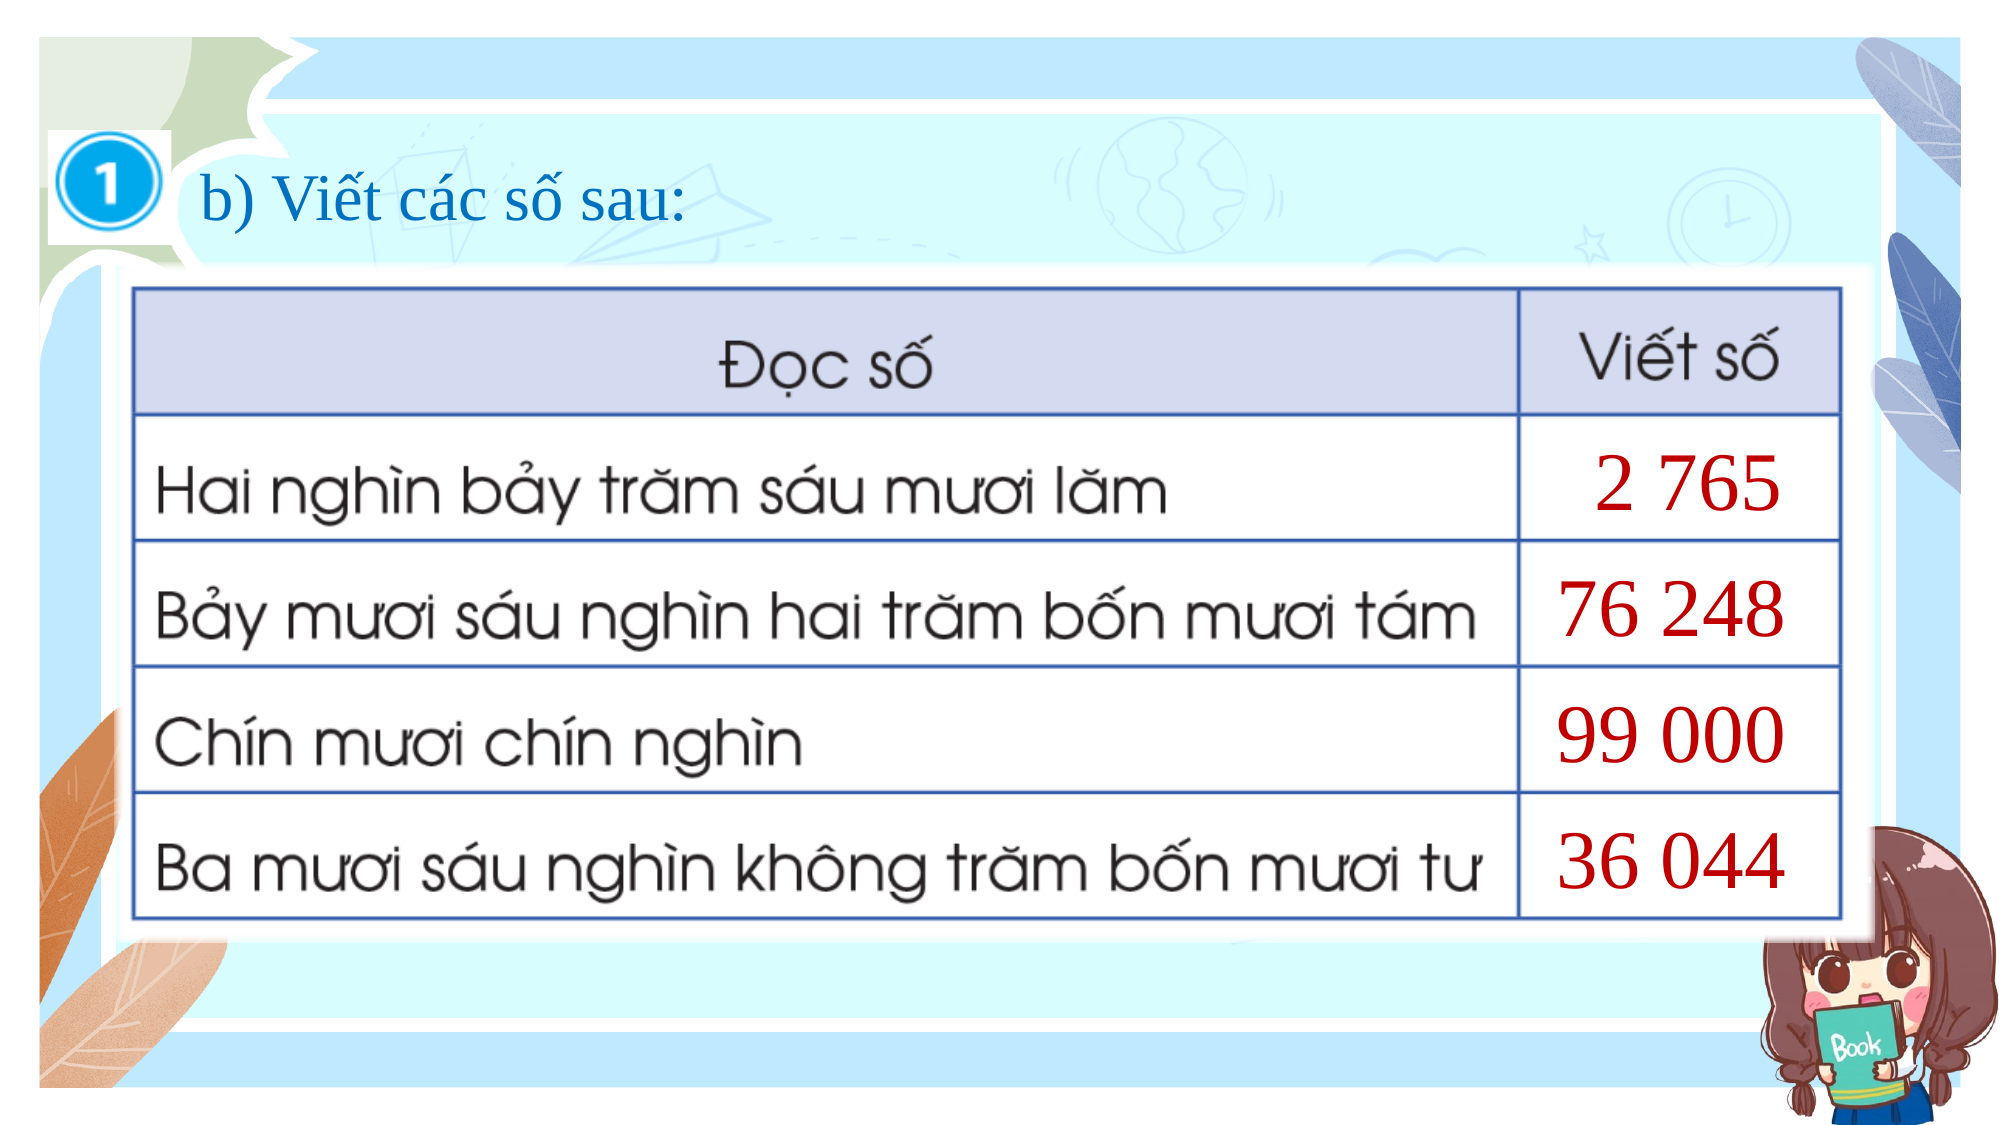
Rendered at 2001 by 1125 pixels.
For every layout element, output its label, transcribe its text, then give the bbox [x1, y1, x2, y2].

picture [105, 93, 2001, 1125]
picture [47, 130, 172, 245]
picture [319, 93, 1855, 153]
text_box b) Viết các số sau: [200, 153, 1900, 234]
